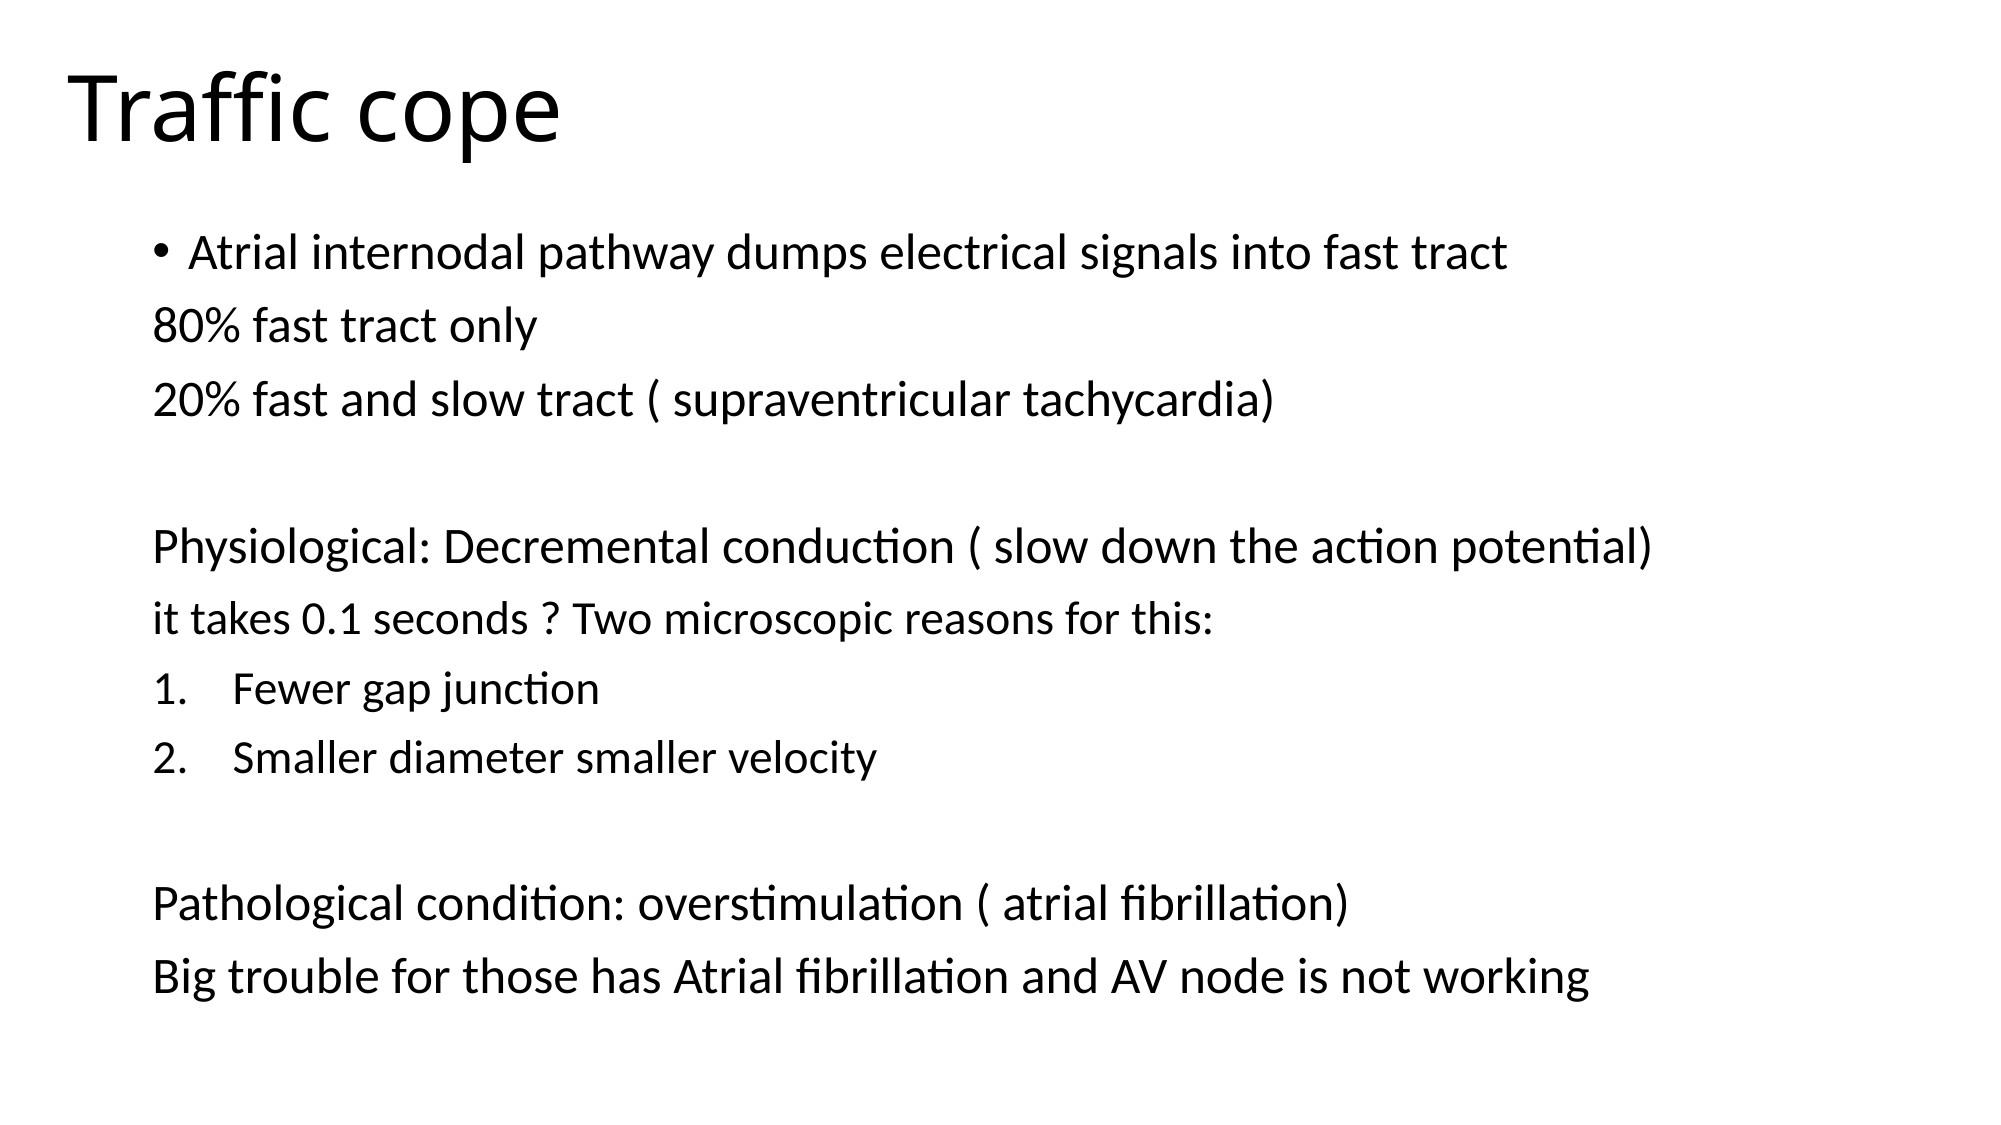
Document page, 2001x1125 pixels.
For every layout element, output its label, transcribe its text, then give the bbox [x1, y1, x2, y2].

title Traffic cope [52, 3, 1778, 221]
list Atrial internodal pathway dumps electrical signals into fast tract 80% fast tract only 20% fast and slow tract ( supraventricular tachycardia) Physiological: Decremental conduction ( slow down the action potential) it takes 0.1 seconds ? Two microscopic reasons for this: Fewer gap junction Smaller diameter smaller velocity Pathological condition: overstimulation ( atrial fibrillation) Big trouble for those has Atrial fibrillation and AV node is not working [137, 217, 1863, 1014]
